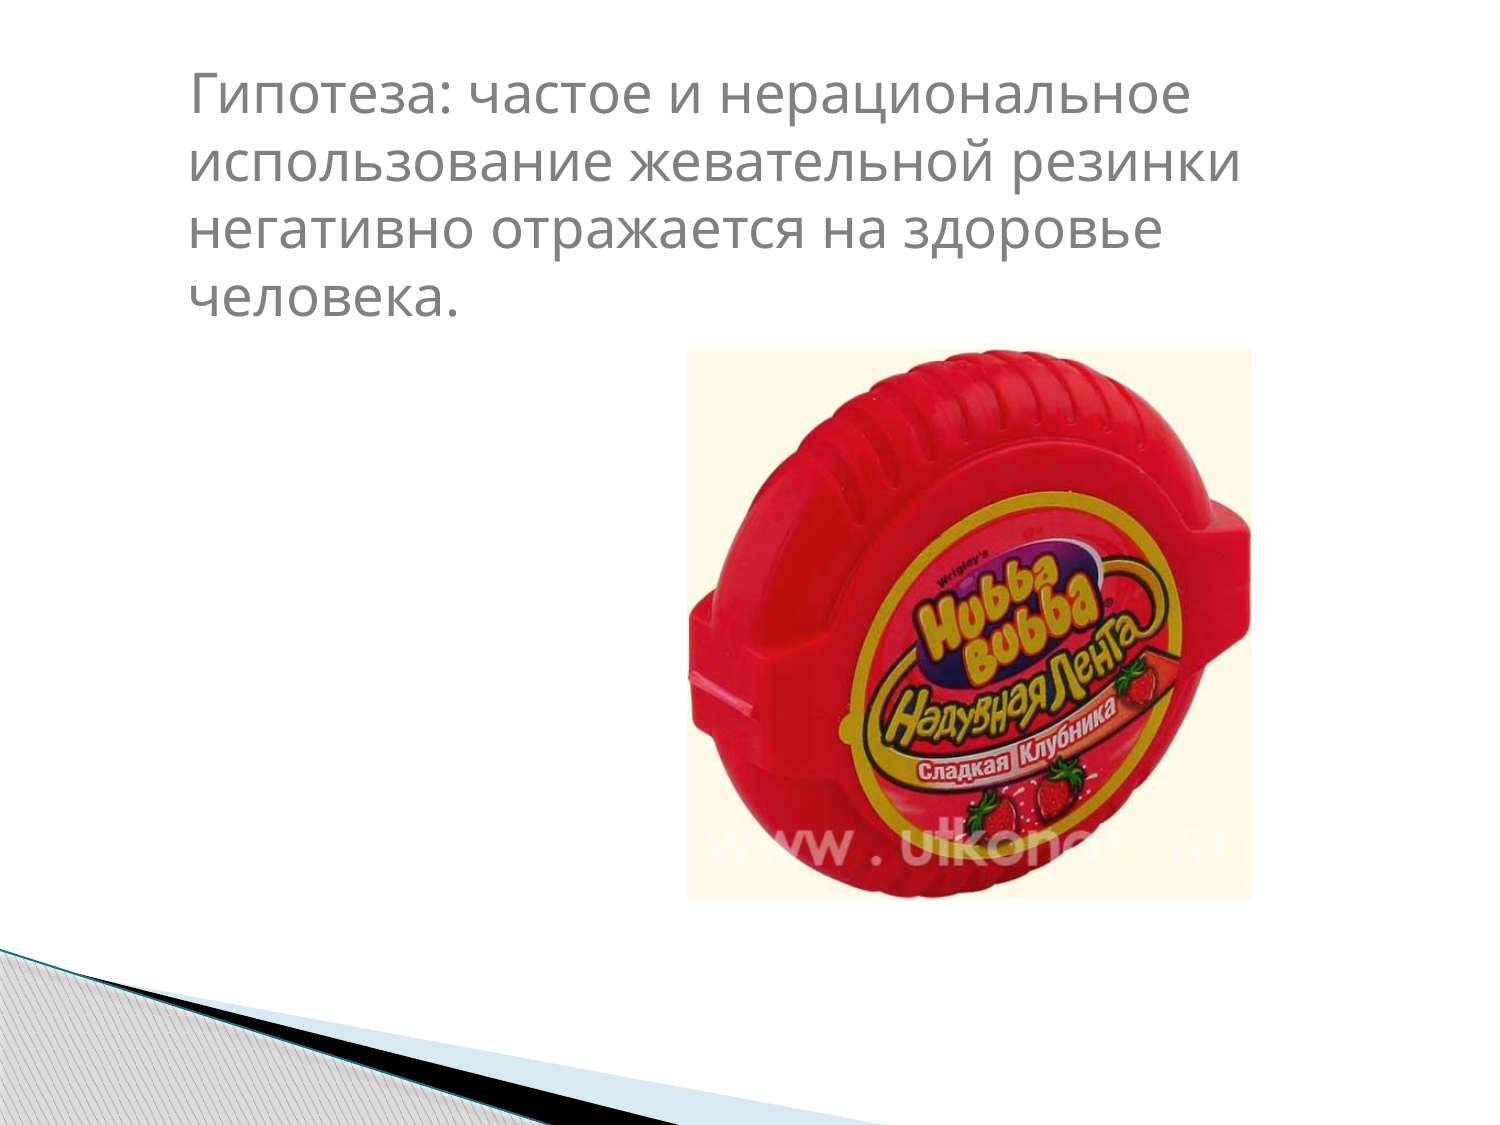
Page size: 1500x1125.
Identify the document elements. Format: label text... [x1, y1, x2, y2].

picture [687, 349, 1252, 899]
list Гипотеза: частое и нерациональное использование жевательной резинки негативно отражается на здоровье человека. [112, 50, 1463, 793]
